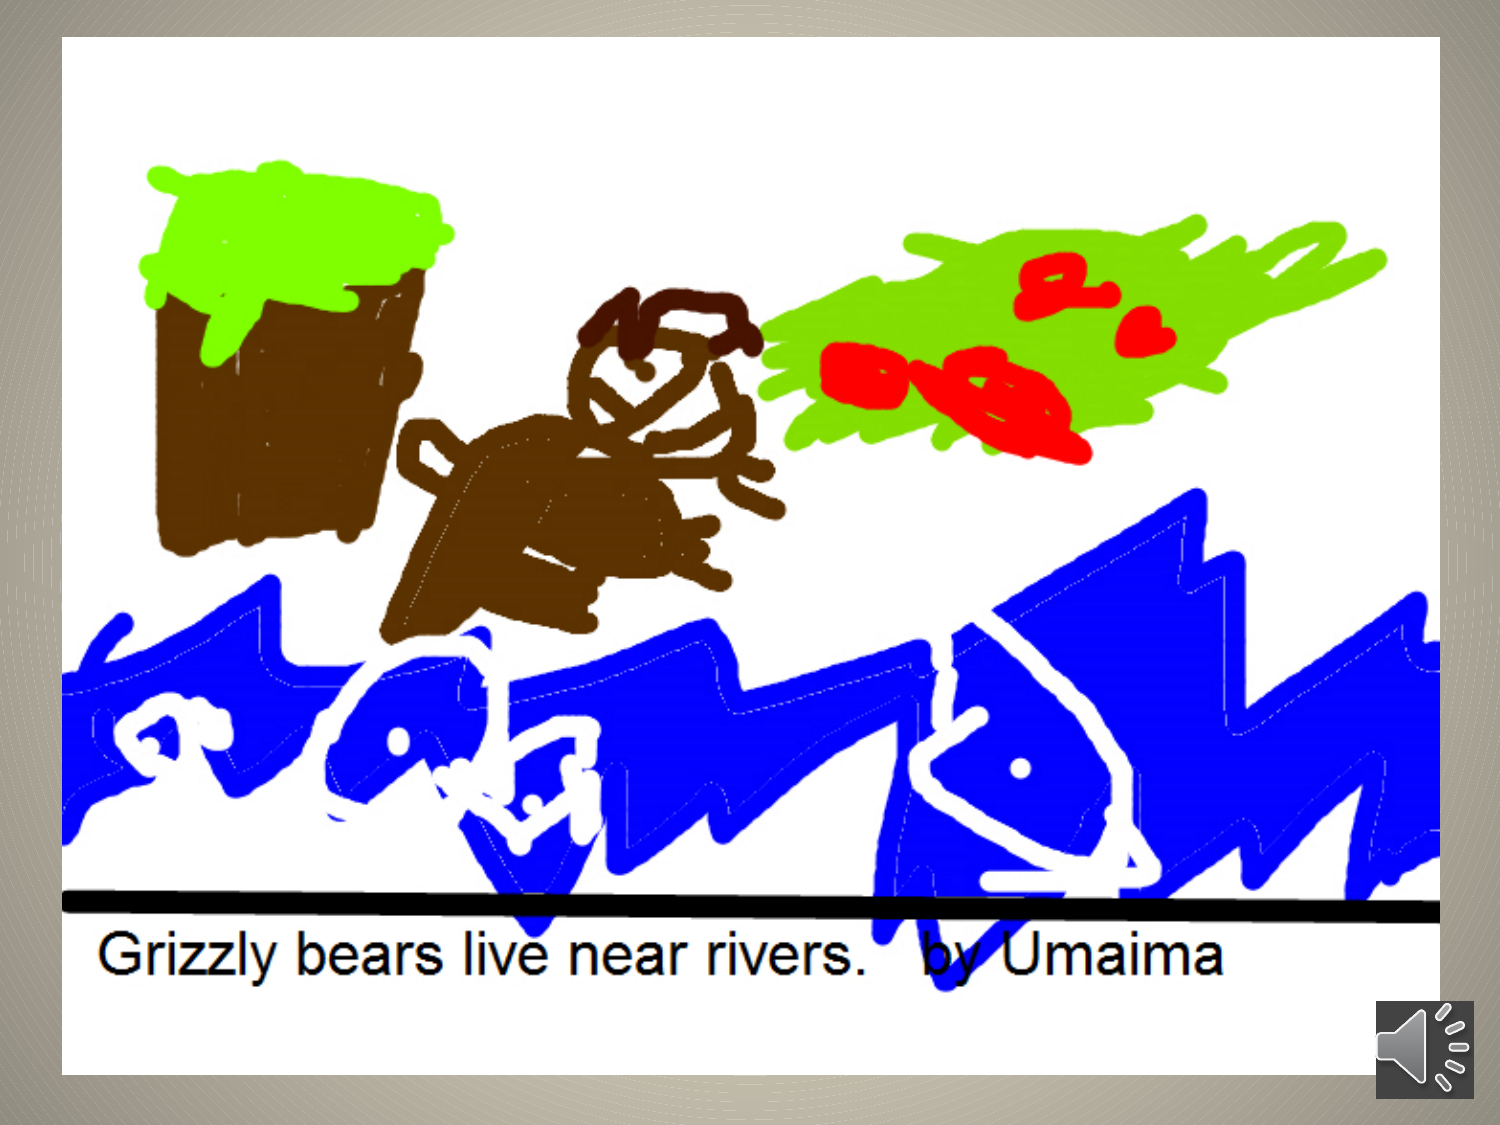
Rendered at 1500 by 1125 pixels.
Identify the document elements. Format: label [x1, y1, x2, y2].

picture [1374, 999, 1476, 1101]
list [62, 37, 1440, 1075]
